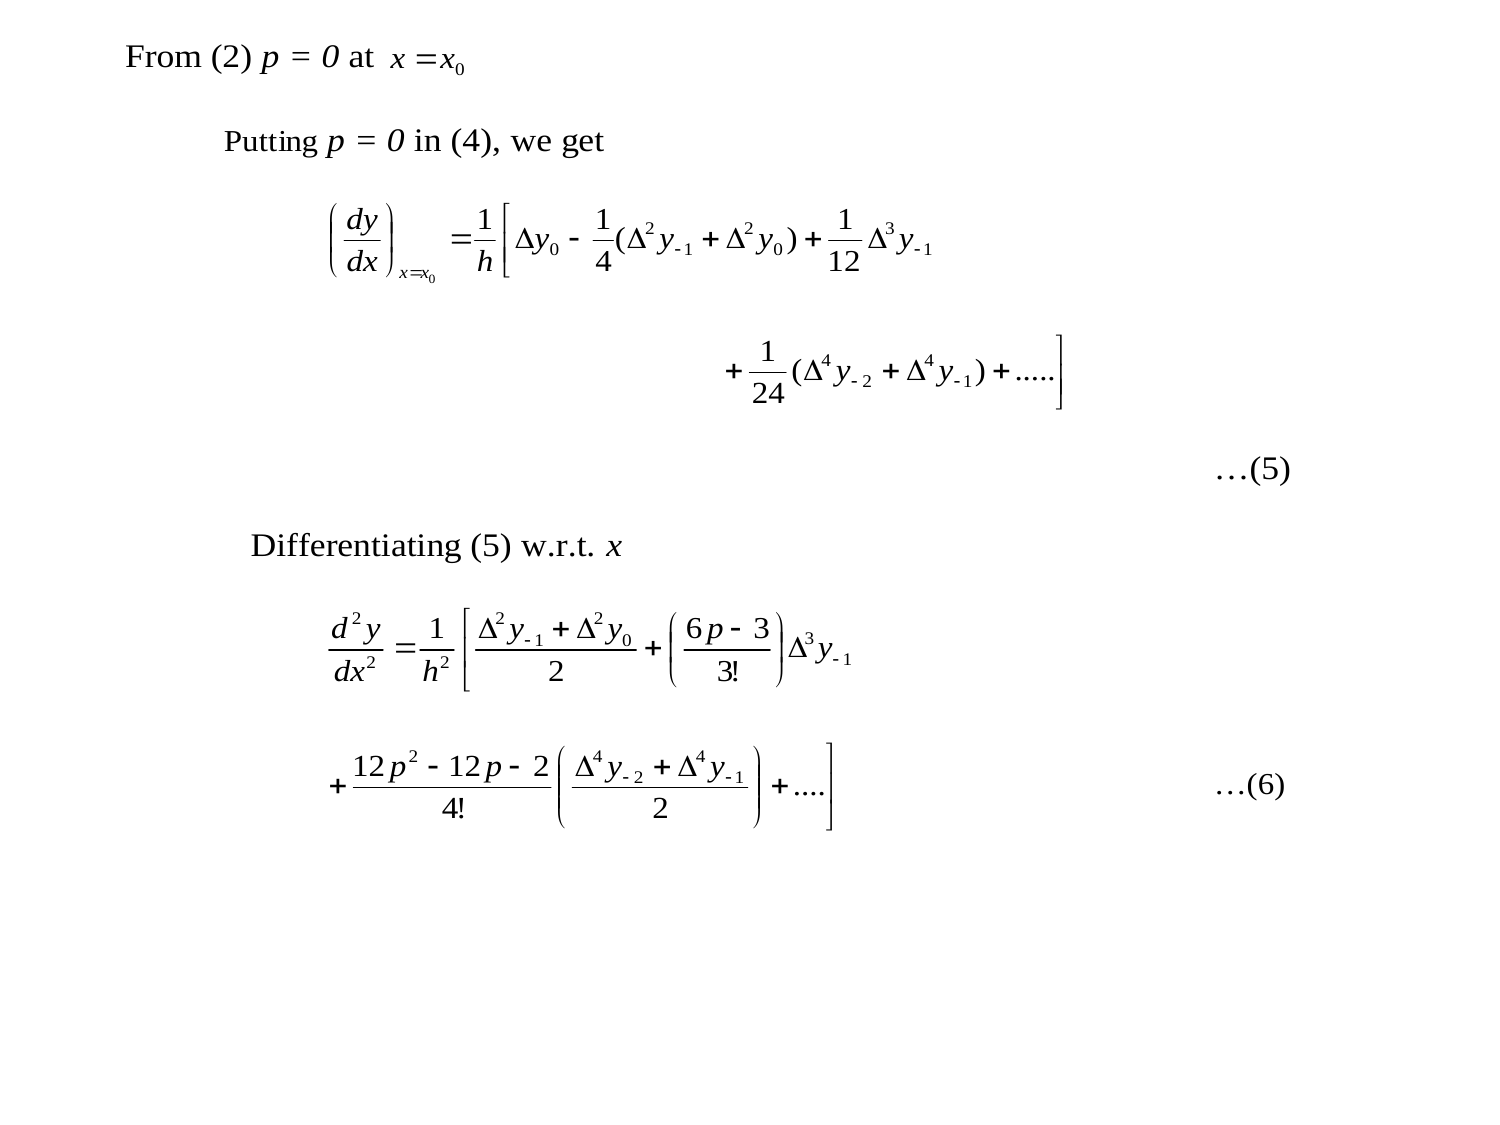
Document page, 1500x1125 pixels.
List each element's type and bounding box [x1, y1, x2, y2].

text_box [124, 37, 1313, 1125]
